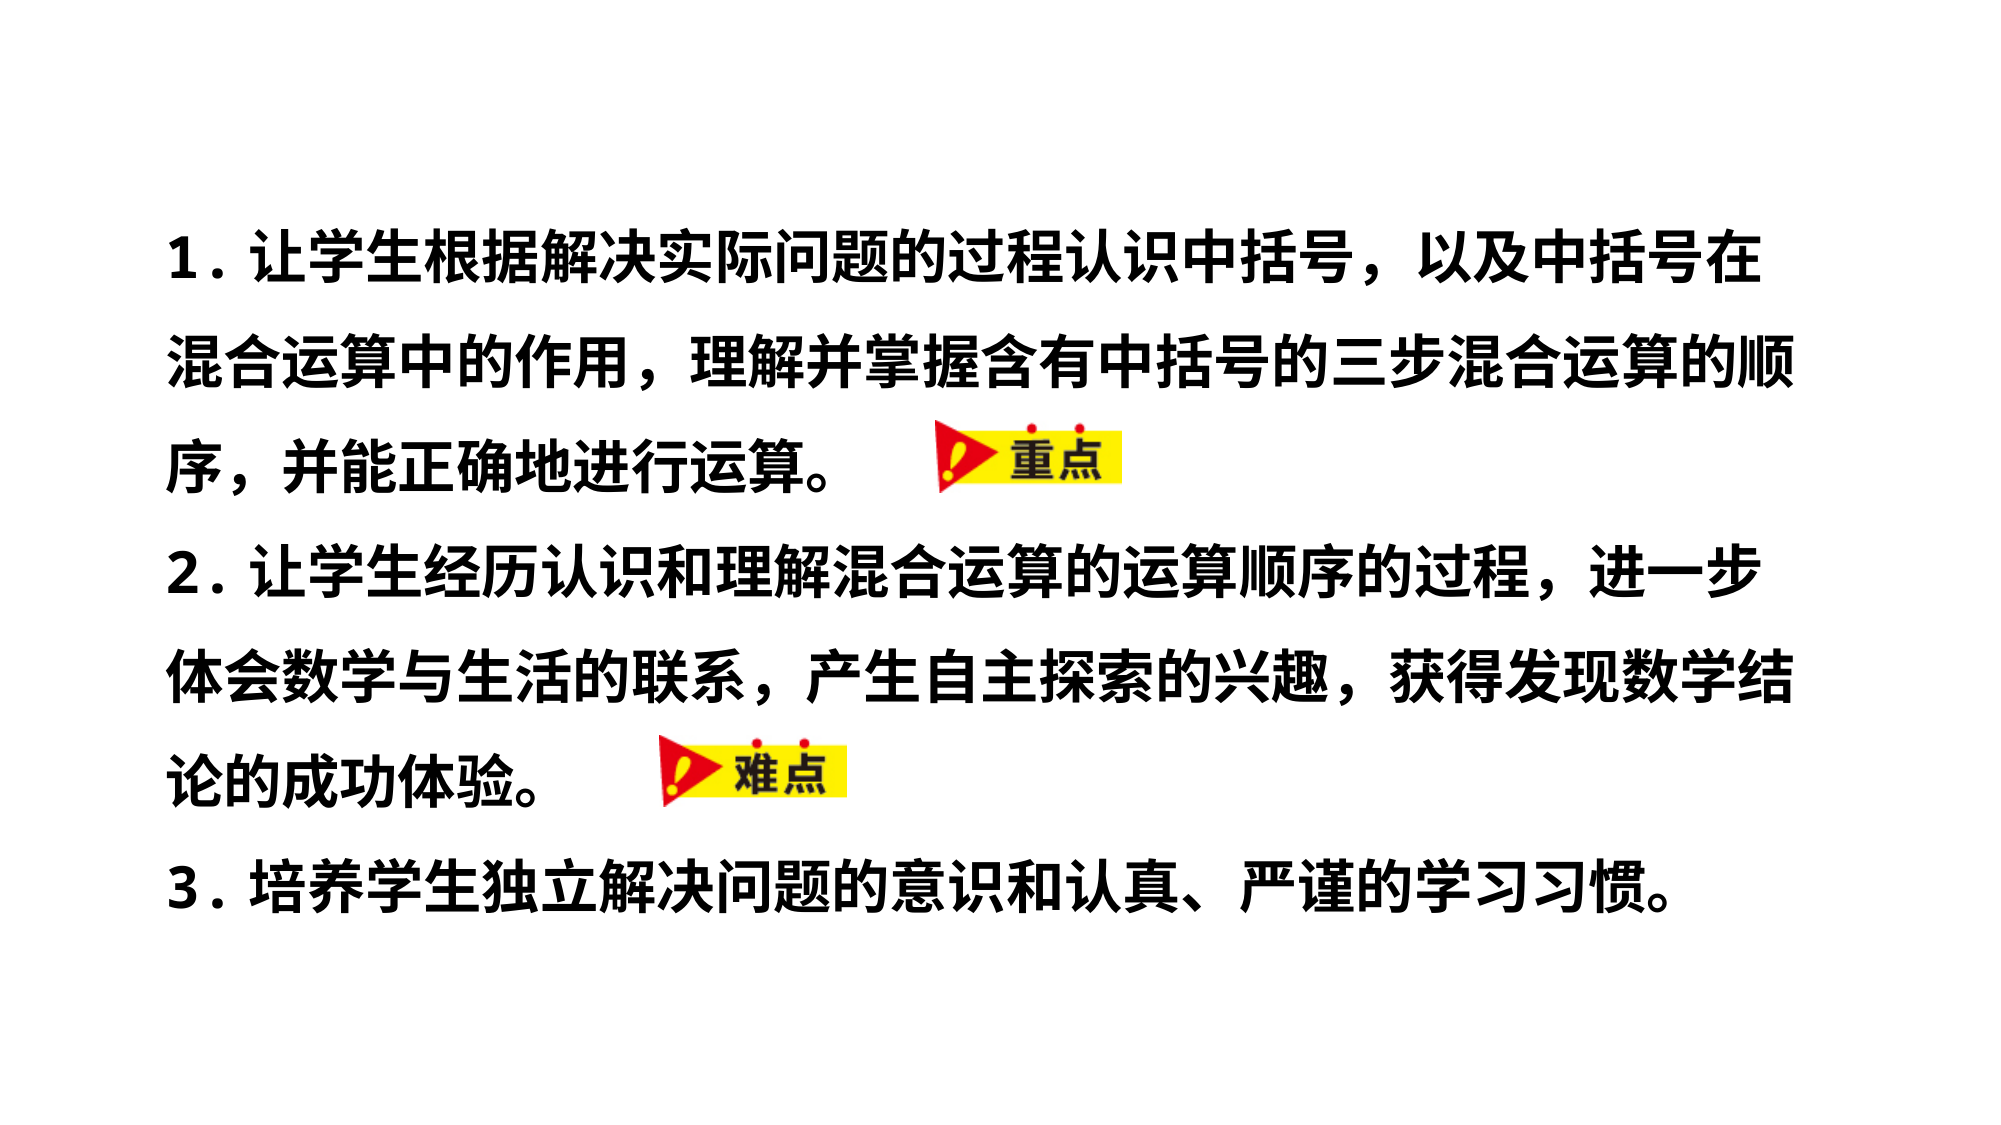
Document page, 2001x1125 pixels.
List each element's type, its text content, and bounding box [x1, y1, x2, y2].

picture [659, 735, 847, 808]
picture [935, 420, 1122, 493]
text_box 1.让学生根据解决实际问题的过程认识中括号，以及中括号在混合运算中的作用，理解并掌握含有中括号的三步混合运算的顺序，并能正确地进行运算。 2.让学生经历认识和理解混合运算的运算顺序的过程，进一步体会数学与生活的联系，产生自主探索的兴趣，获得发现数学结论的成功体验。 3.培养学生独立解决问题的意识和认真、严谨的学习习惯。 [150, 178, 1813, 928]
